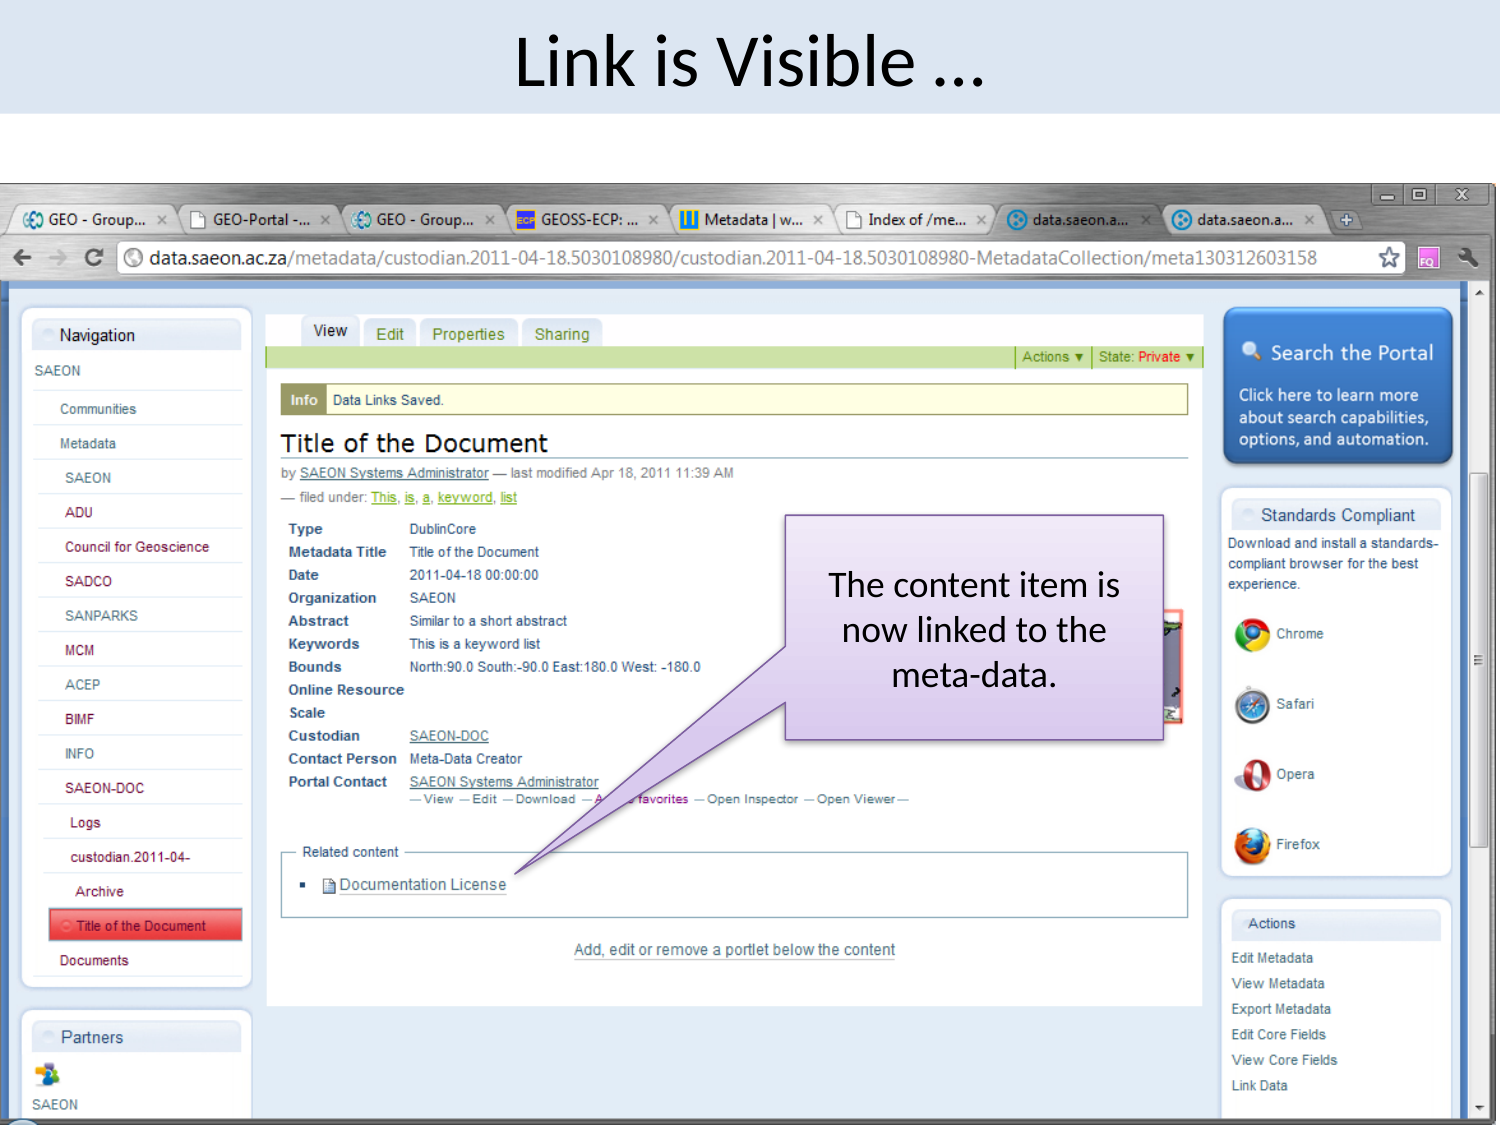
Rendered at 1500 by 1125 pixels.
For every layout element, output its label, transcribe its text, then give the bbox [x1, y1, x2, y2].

title Link is Visible … [0, 0, 1500, 114]
picture [0, 183, 1497, 1125]
